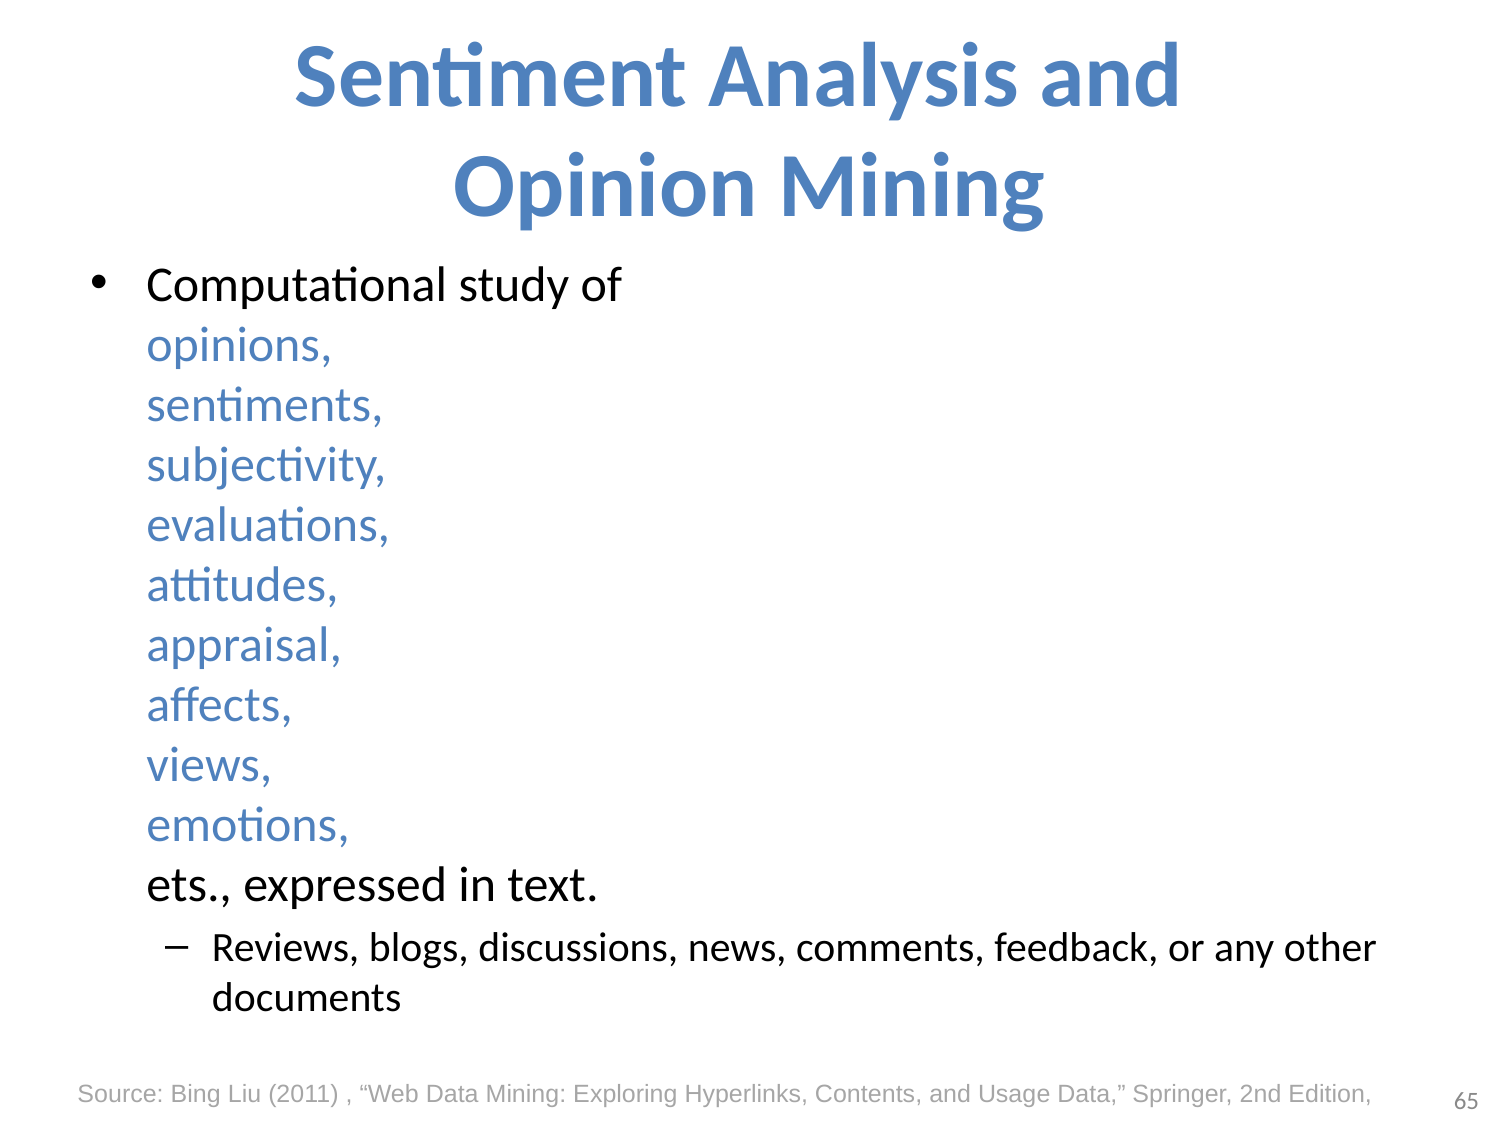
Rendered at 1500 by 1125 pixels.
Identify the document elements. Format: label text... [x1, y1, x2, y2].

text_box Source: Bing Liu (2011) , “Web Data Mining: Exploring Hyperlinks, Contents, and Usage Data,” Springer, 2nd Edition, [53, 1070, 1400, 1115]
title Sentiment Analysis and Opinion Mining [75, 31, 1425, 219]
list Computational study of opinions, sentiments, subjectivity, evaluations, attitudes, appraisal, affects, views, emotions, ets., expressed in text. Reviews, blogs, discussions, news, comments, feedback, or any other documents [75, 243, 1425, 1059]
slide_number 65 [1144, 1069, 1495, 1125]
